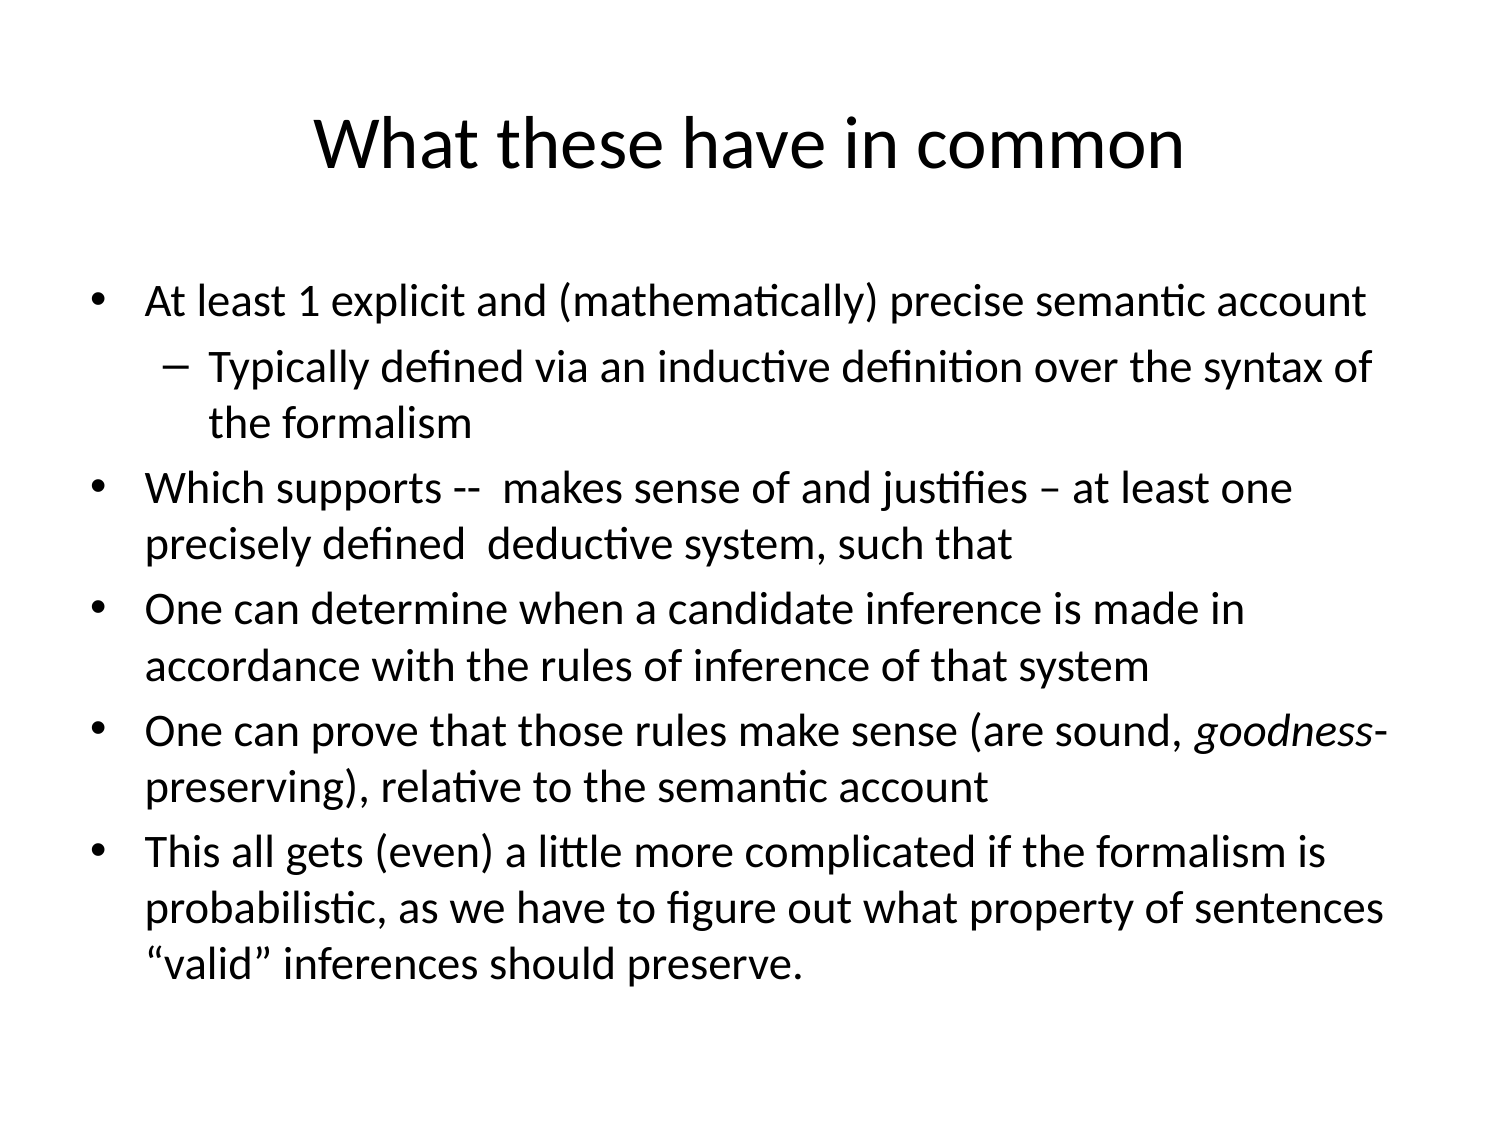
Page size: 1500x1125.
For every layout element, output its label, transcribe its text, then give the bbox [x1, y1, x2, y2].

title What these have in common [75, 45, 1425, 233]
list At least 1 explicit and (mathematically) precise semantic account Typically defined via an inductive definition over the syntax of the formalism Which supports -- makes sense of and justifies – at least one precisely defined deductive system, such that One can determine when a candidate inference is made in accordance with the rules of inference of that system One can prove that those rules make sense (are sound, goodness-preserving), relative to the semantic account This all gets (even) a little more complicated if the formalism is probabilistic, as we have to figure out what property of sentences “valid” inferences should preserve. [75, 262, 1425, 1005]
